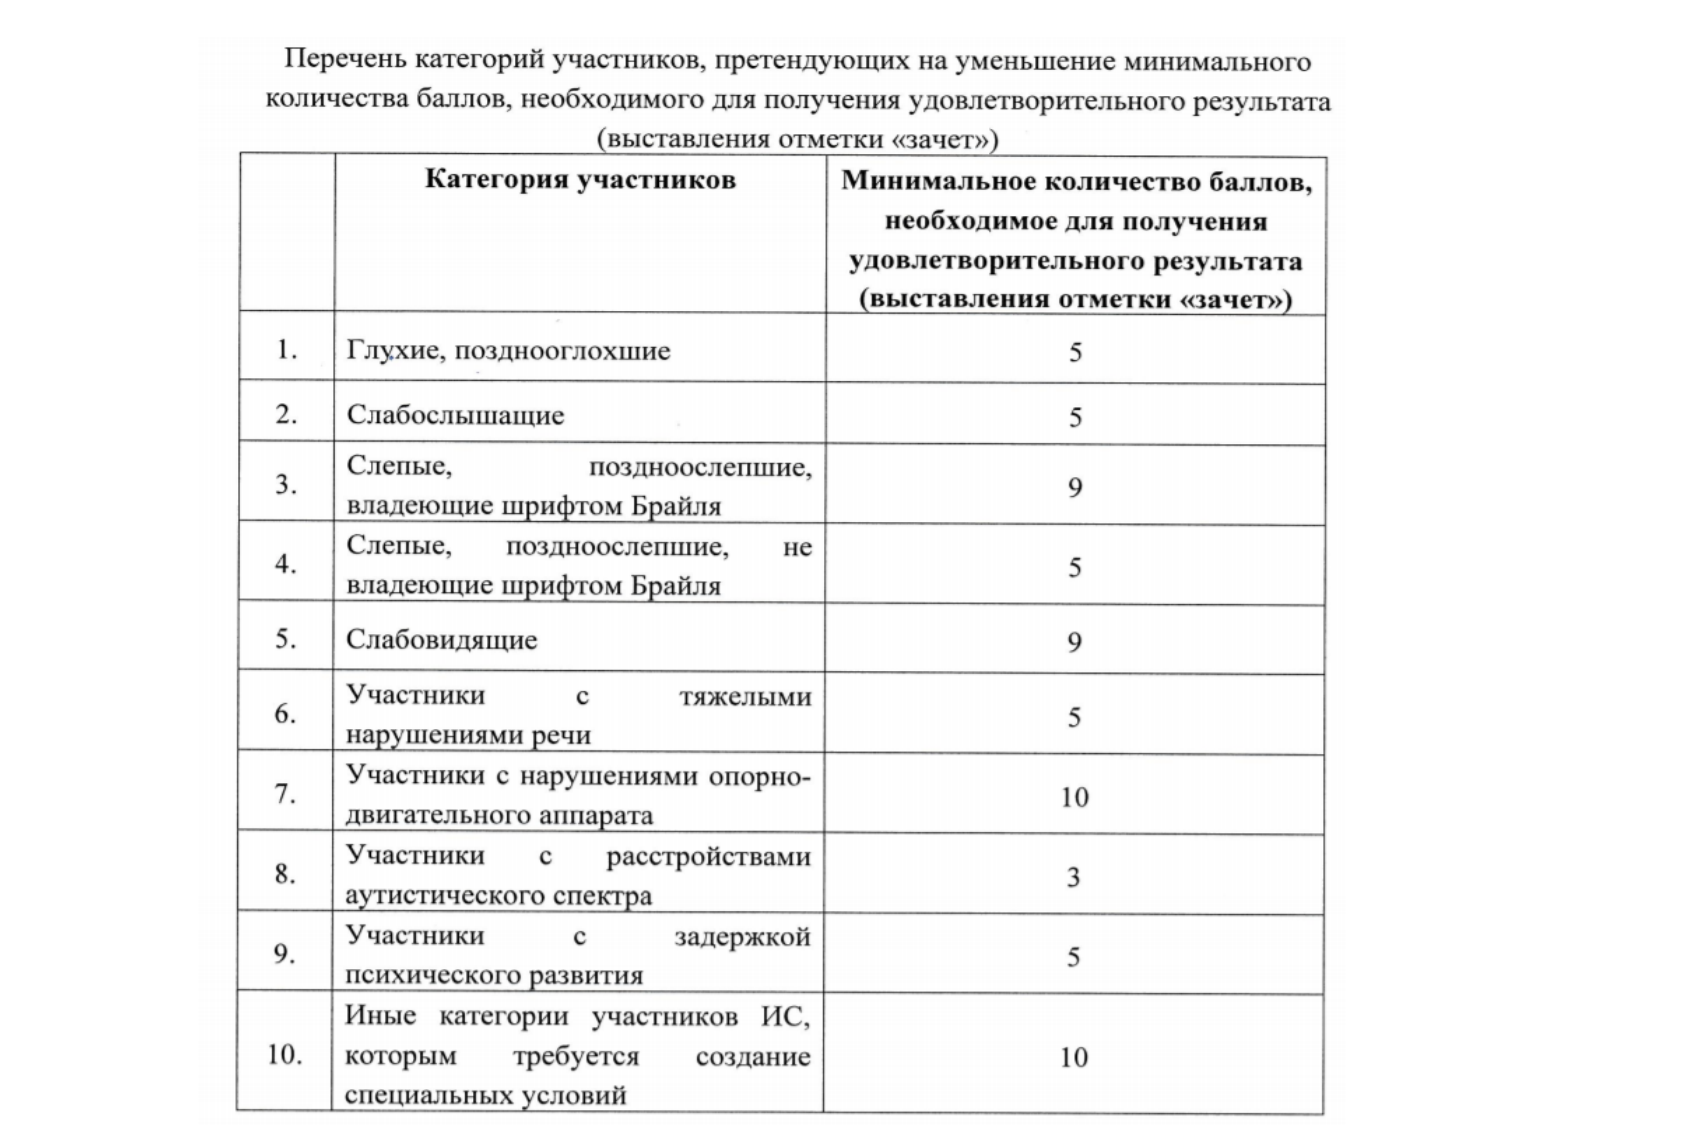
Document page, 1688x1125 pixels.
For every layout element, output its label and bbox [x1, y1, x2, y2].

picture [198, 37, 1346, 1125]
